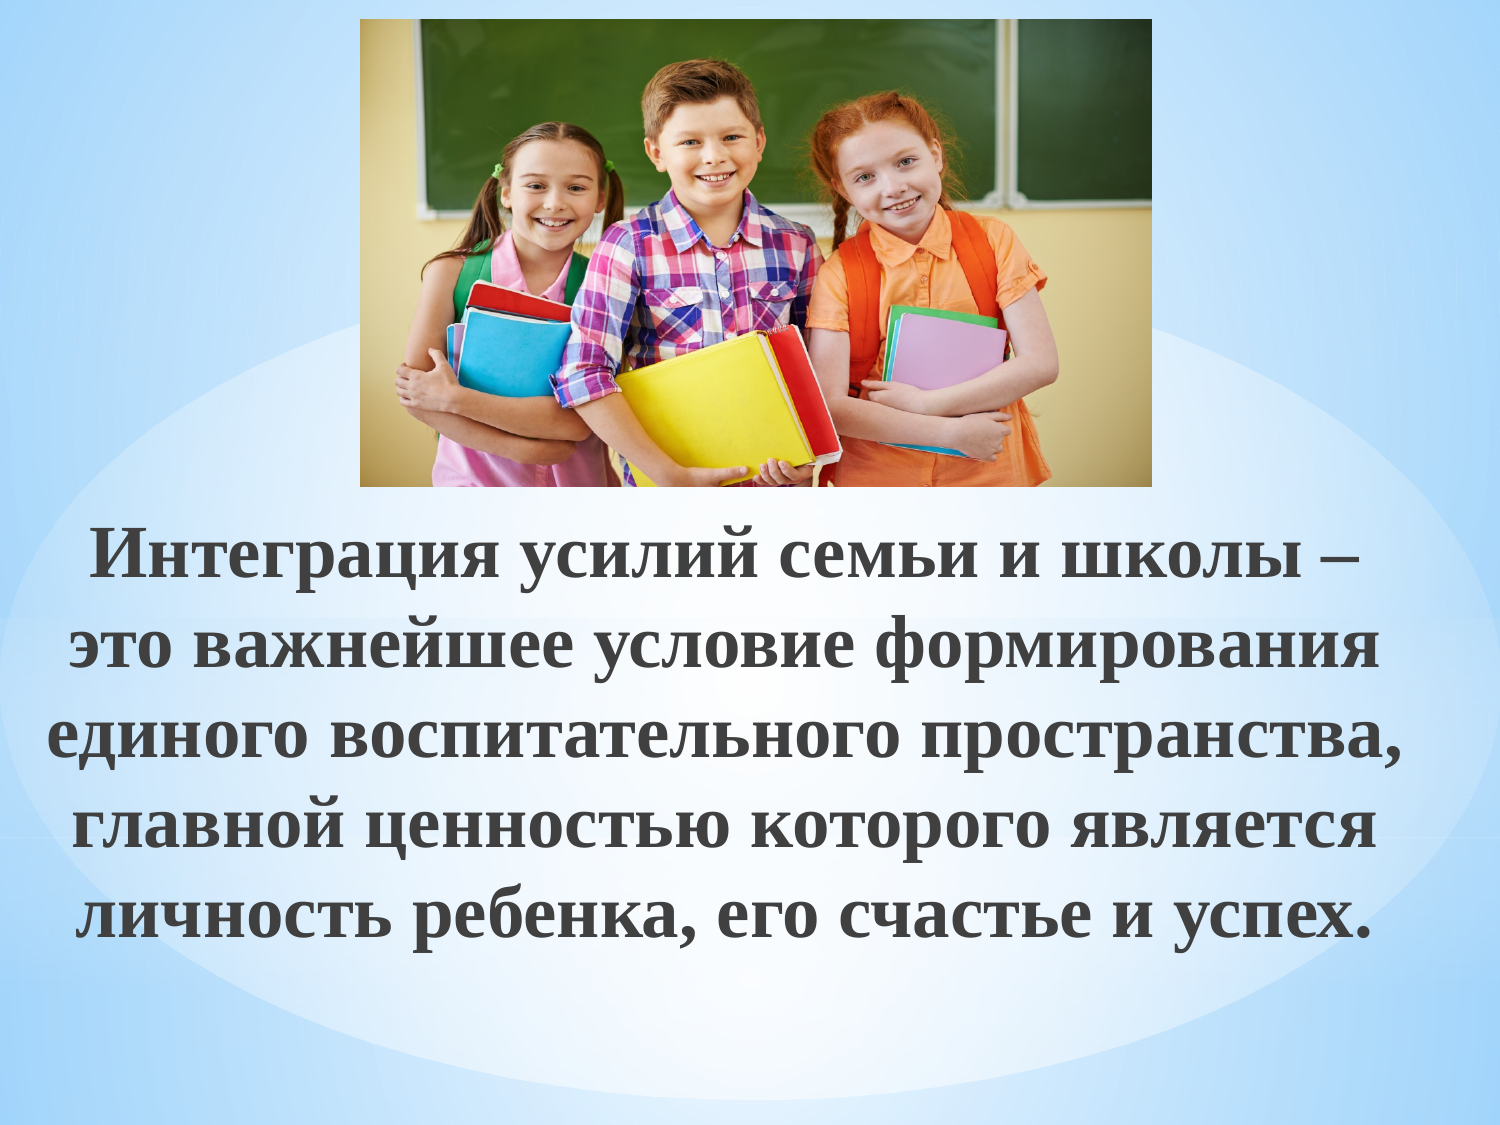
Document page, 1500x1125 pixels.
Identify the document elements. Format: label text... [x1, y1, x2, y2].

list Интеграция усилий семьи и школы – это важнейшее условие формирования единого воспитательного пространства, главной ценностью которого является личность ребенка, его счастье и успех. [17, 160, 1425, 1083]
picture [359, 18, 1152, 487]
